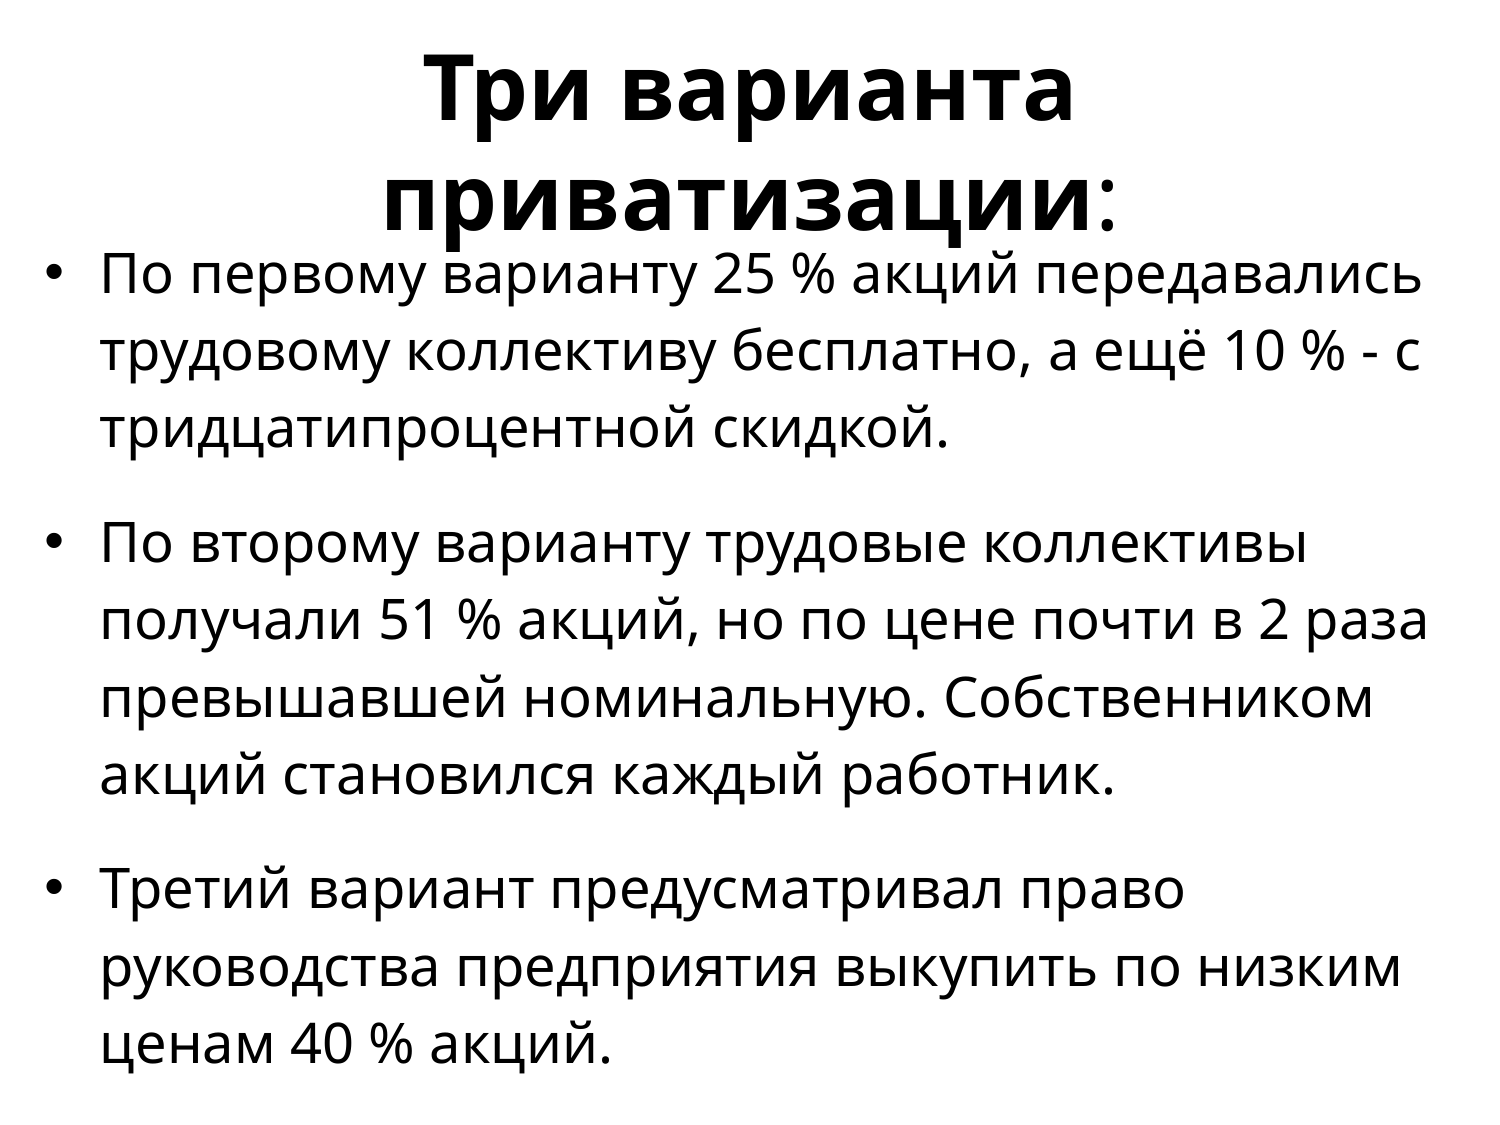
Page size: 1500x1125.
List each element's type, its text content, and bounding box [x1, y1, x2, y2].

list По первому варианту 25 % акций передавались трудовому коллективу бесплатно, а ещё 10 % - с тридцатипроцентной скидкой. По второму варианту трудовые коллективы получали 51 % акций, но по цене почти в 2 раза превышавшей номинальную. Собственником акций становился каждый работник. Третий вариант предусматривал право руководства предприятия выкупить по низким ценам 40 % акций. [29, 219, 1471, 1083]
title Три варианта приватизации: [75, 45, 1425, 219]
